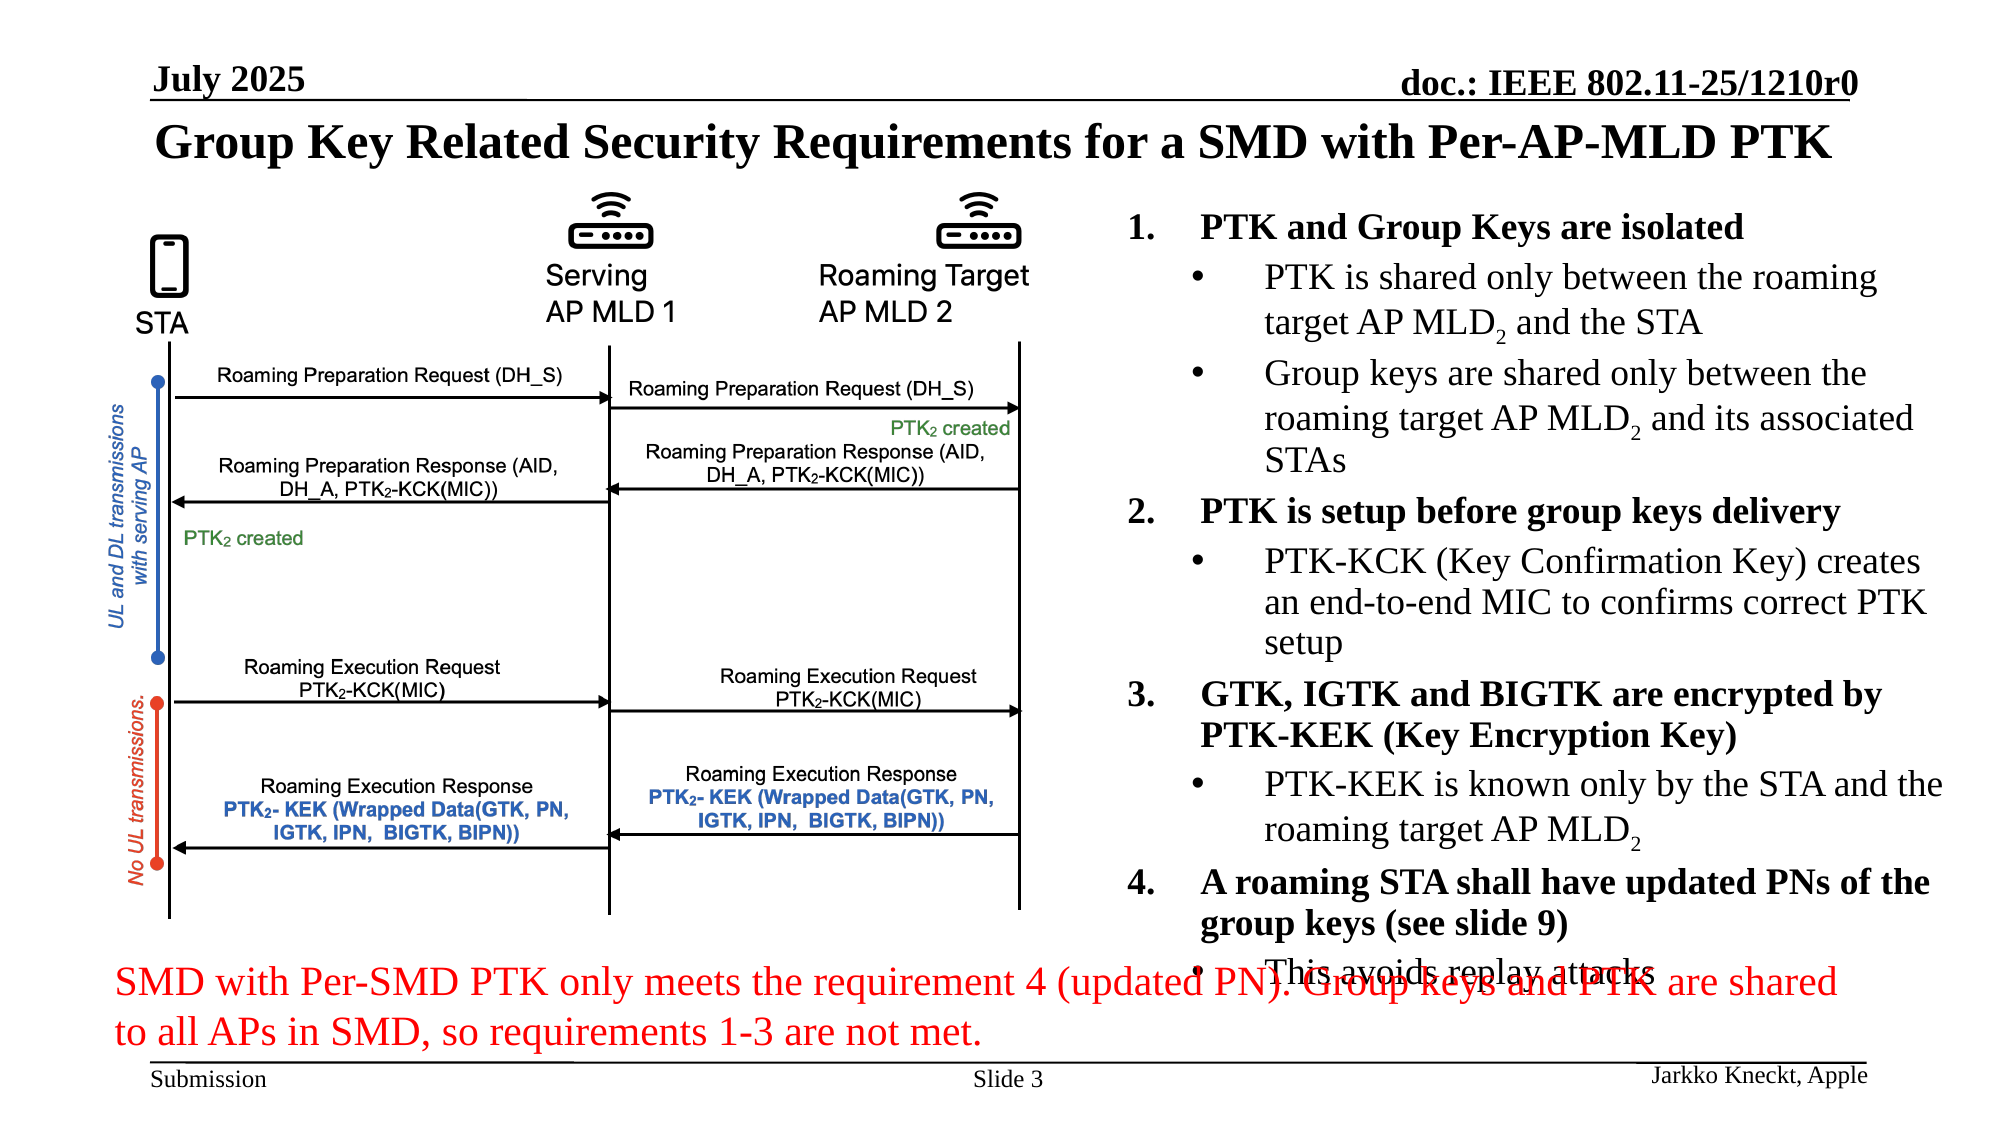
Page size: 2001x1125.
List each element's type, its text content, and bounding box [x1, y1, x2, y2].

text_box SMD with Per-SMD PTK only meets the requirement 4 (updated PN). Group keys and PTK are shared to all APs in SMD, so requirements 1-3 are not met. [99, 946, 1875, 1061]
list PTK and Group Keys are isolated PTK is shared only between the roaming target AP MLD2 and the STA Group keys are shared only between the roaming target AP MLD2 and its associated STAs PTK is setup before group keys delivery PTK-KCK (Key Confirmation Key) creates an end-to-end MIC to confirms correct PTK setup GTK, IGTK and BIGTK are encrypted by PTK-KEK (Key Encryption Key) PTK-KEK is known only by the STA and the roaming target AP MLD2 A roaming STA shall have updated PNs of the group keys (see slide 9) This avoids replay attacks [1112, 199, 1976, 1009]
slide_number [152, 54, 563, 100]
title Group Key Related Security Requirements for a SMD with Per-AP-MLD PTK [99, 44, 1901, 233]
slide_number Slide 3 [950, 1061, 1067, 1123]
picture [100, 177, 1044, 920]
footer Jarkko Kneckt, Apple [1234, 1061, 1869, 1093]
